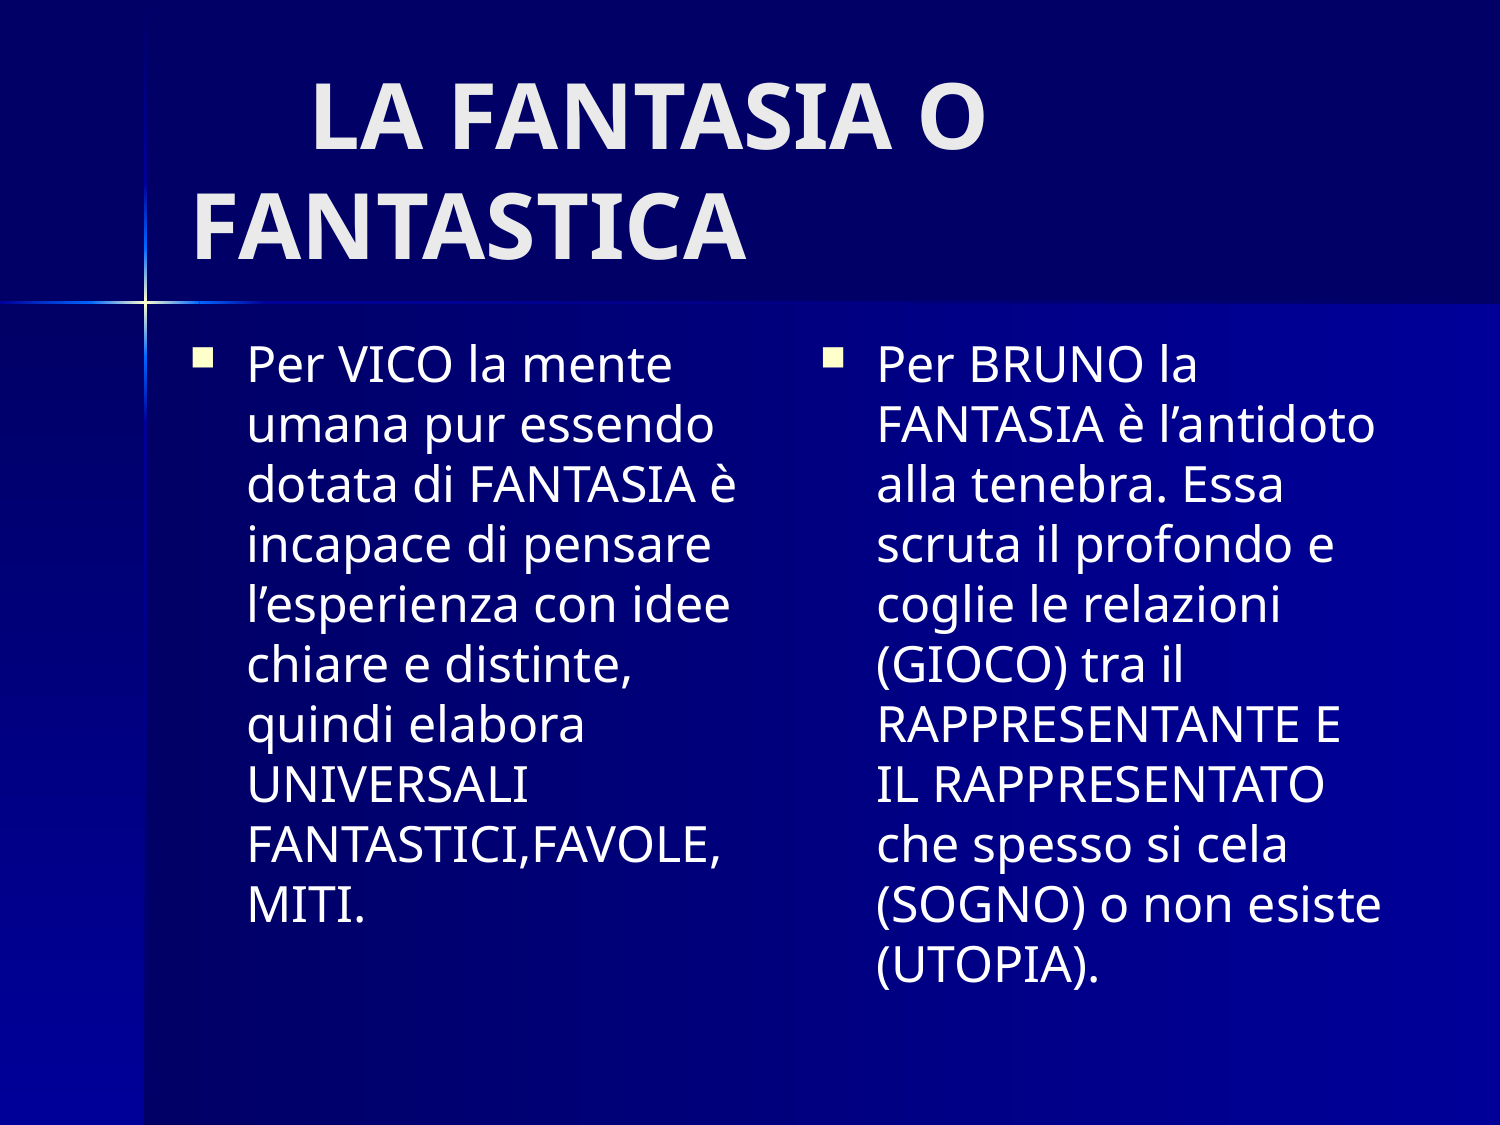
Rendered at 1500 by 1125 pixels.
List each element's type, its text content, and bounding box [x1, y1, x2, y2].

title LA FANTASIA O FANTASTICA [174, 50, 1413, 285]
list Per VICO la mente umana pur essendo dotata di FANTASIA è incapace di pensare l’esperienza con idee chiare e distinte, quindi elabora UNIVERSALI FANTASTICI,FAVOLE,MITI. [174, 324, 783, 1000]
list Per BRUNO la FANTASIA è l’antidoto alla tenebra. Essa scruta il profondo e coglie le relazioni (GIOCO) tra il RAPPRESENTANTE E IL RAPPRESENTATO che spesso si cela (SOGNO) o non esiste (UTOPIA). [805, 324, 1413, 1000]
